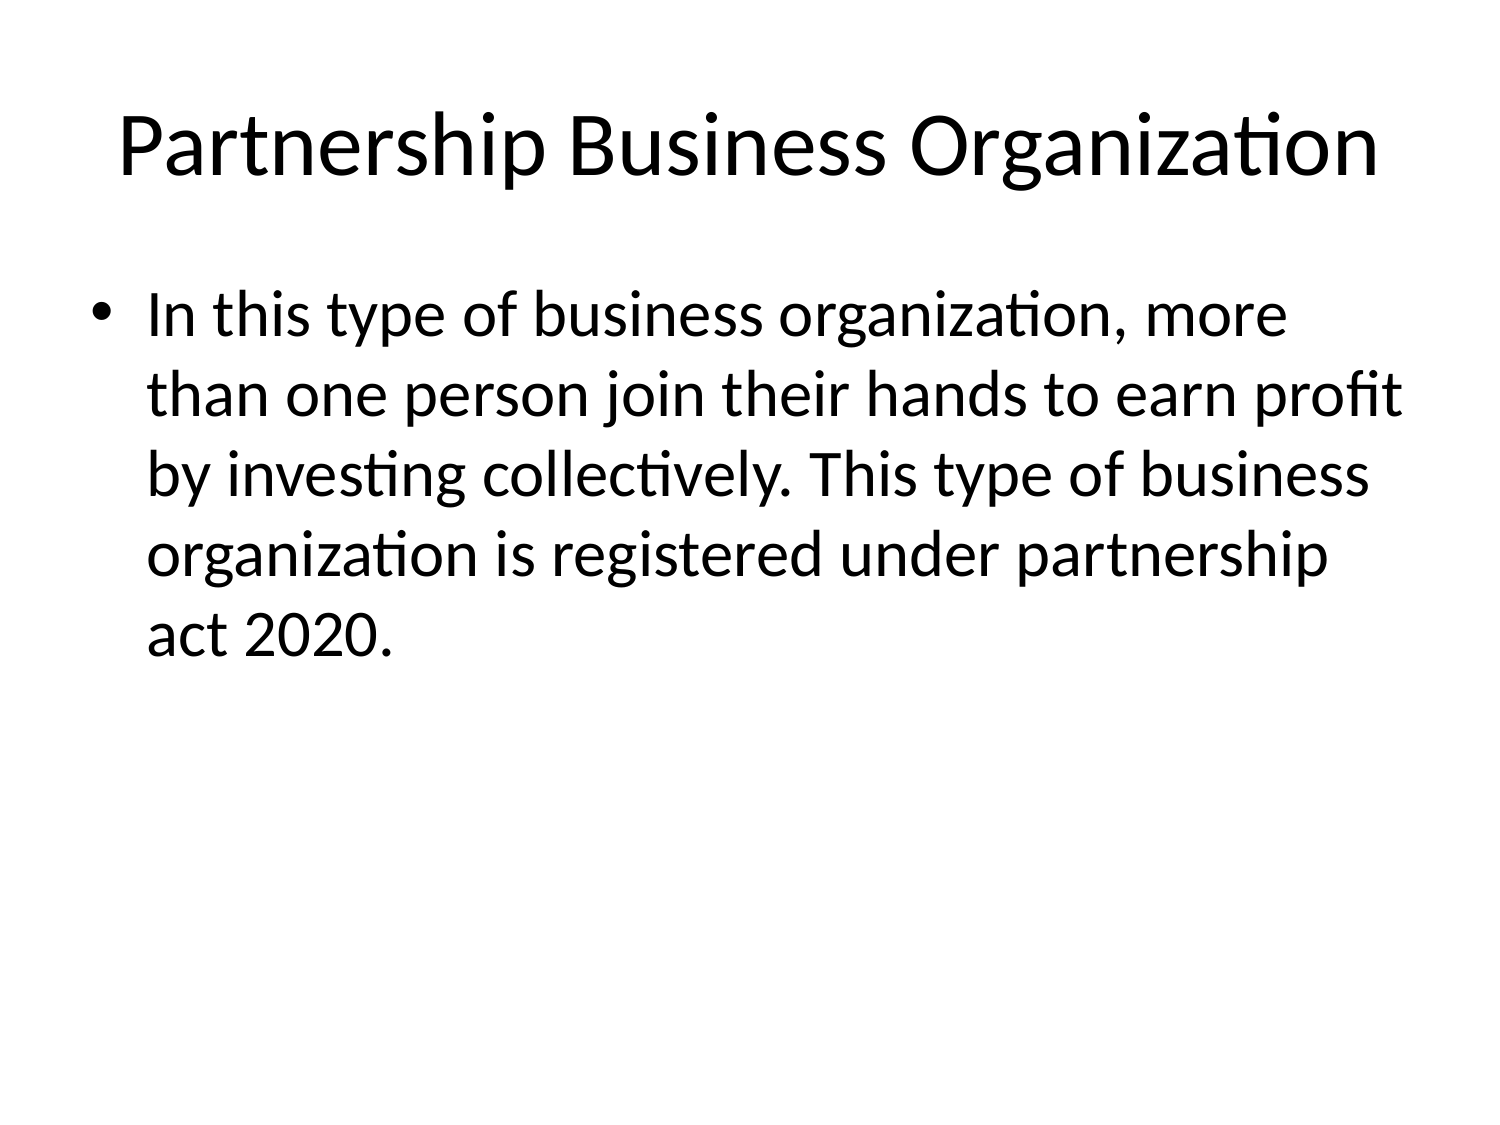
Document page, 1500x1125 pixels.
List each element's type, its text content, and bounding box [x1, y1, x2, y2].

title Partnership Business Organization [75, 45, 1425, 233]
list In this type of business organization, more than one person join their hands to earn profit by investing collectively. This type of business organization is registered under partnership act 2020. [75, 262, 1425, 1005]
